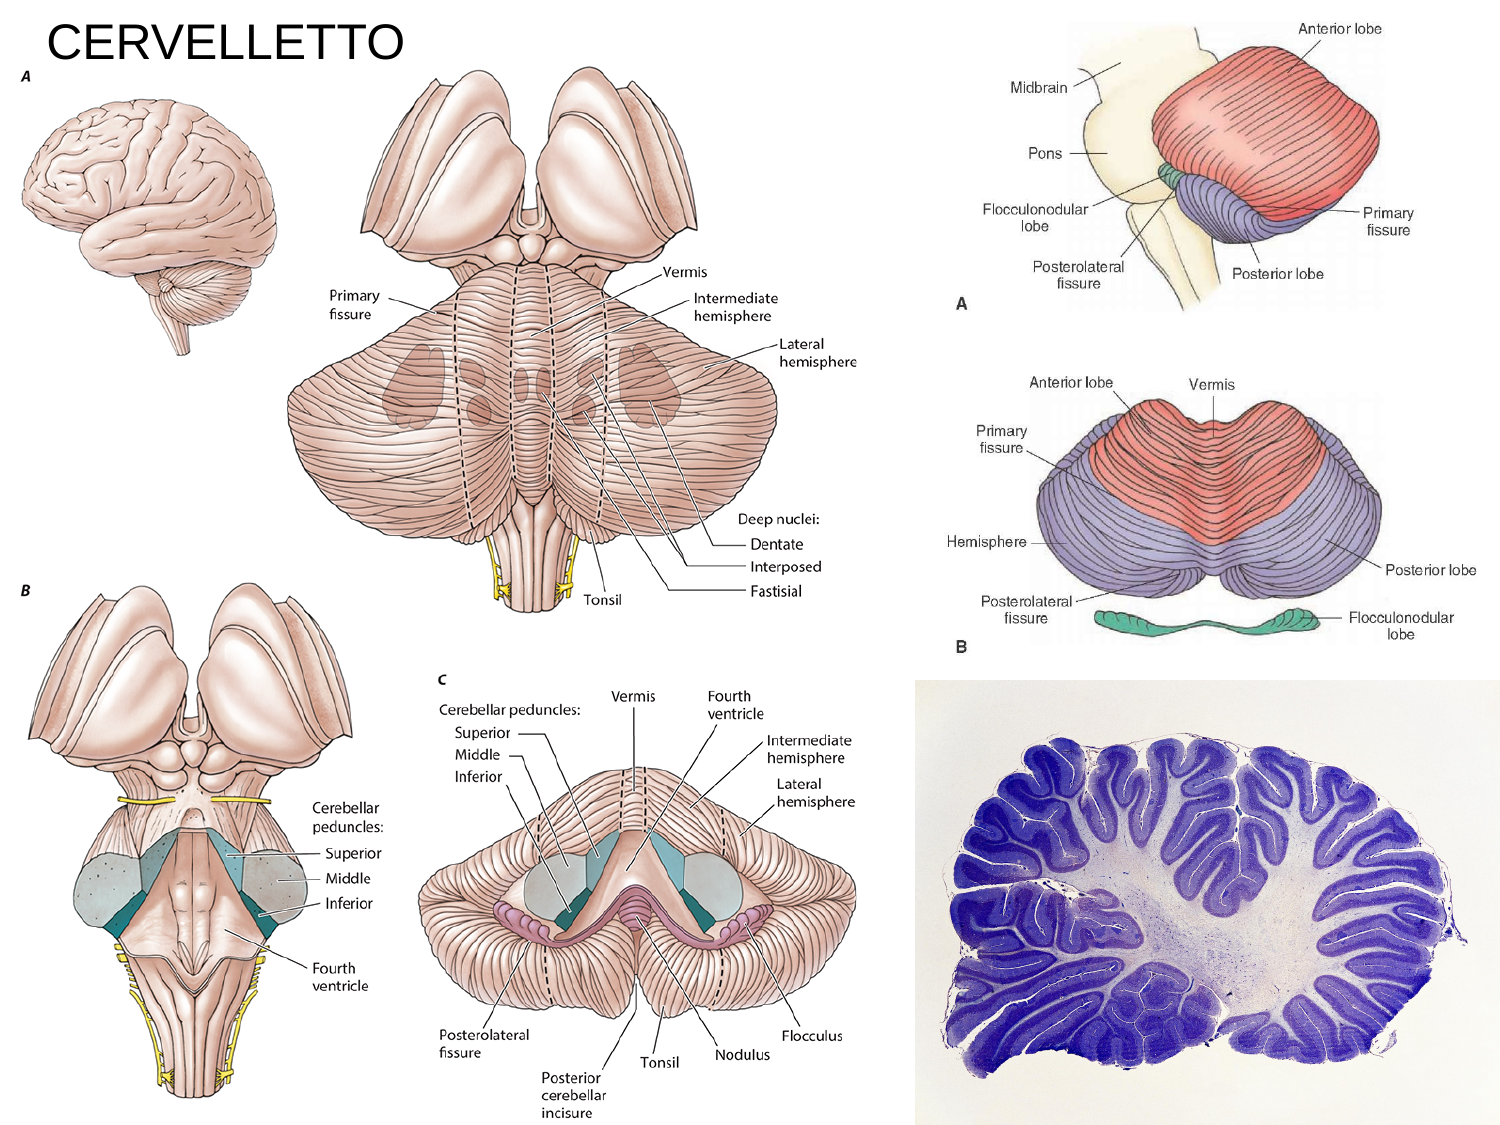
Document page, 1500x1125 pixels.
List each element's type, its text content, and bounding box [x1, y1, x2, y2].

picture [3, 66, 857, 1125]
text_box CERVELLETTO [31, 2, 421, 64]
picture [915, 0, 1500, 1125]
